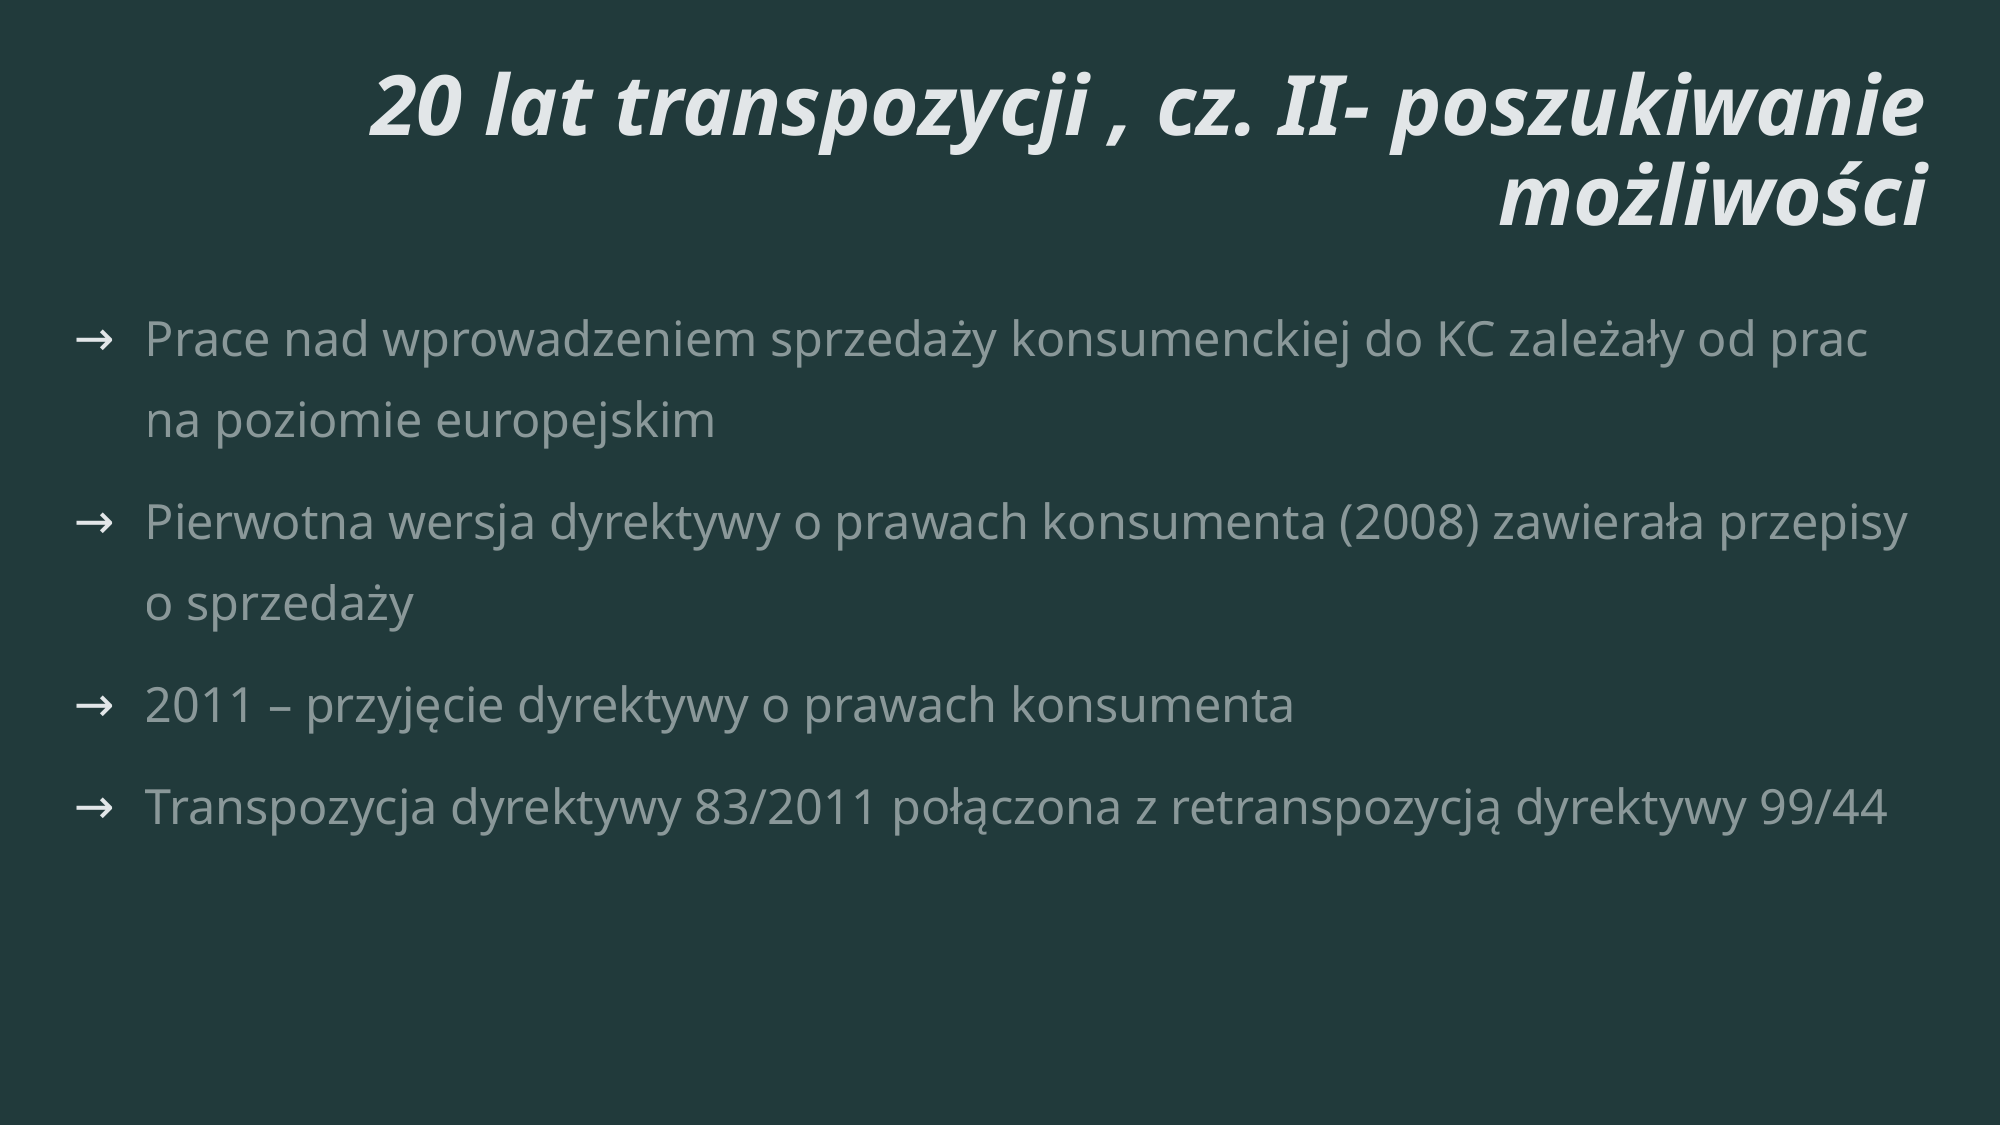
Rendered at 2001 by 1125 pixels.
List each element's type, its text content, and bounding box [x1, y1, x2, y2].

list Prace nad wprowadzeniem sprzedaży konsumenckiej do KC zależały od prac na poziomie europejskim Pierwotna wersja dyrektywy o prawach konsumenta (2008) zawierała przepisy o sprzedaży 2011 – przyjęcie dyrektywy o prawach konsumenta Transpozycja dyrektywy 83/2011 połączona z retranspozycją dyrektywy 99/44 [73, 284, 1927, 906]
title 20 lat transpozycji , cz. II- poszukiwanie możliwości [73, 63, 1928, 251]
